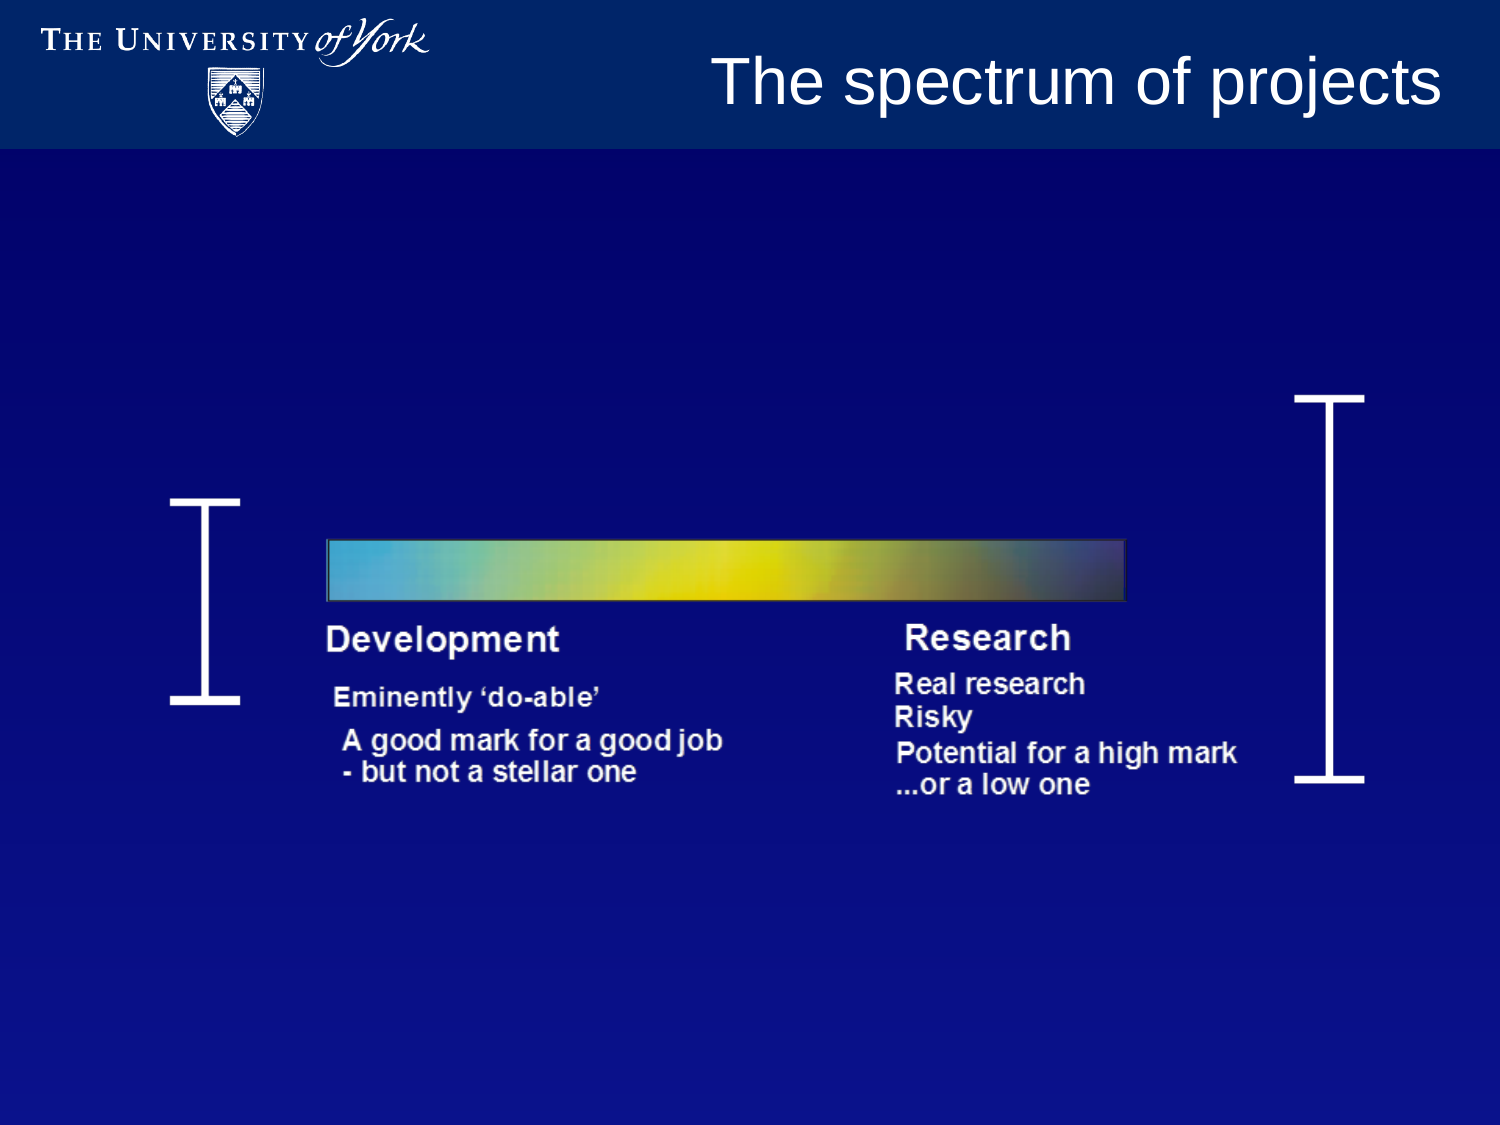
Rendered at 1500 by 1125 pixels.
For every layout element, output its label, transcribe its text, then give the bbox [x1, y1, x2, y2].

picture [41, 18, 430, 138]
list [167, 392, 1368, 798]
title The spectrum of projects [442, 18, 1460, 138]
